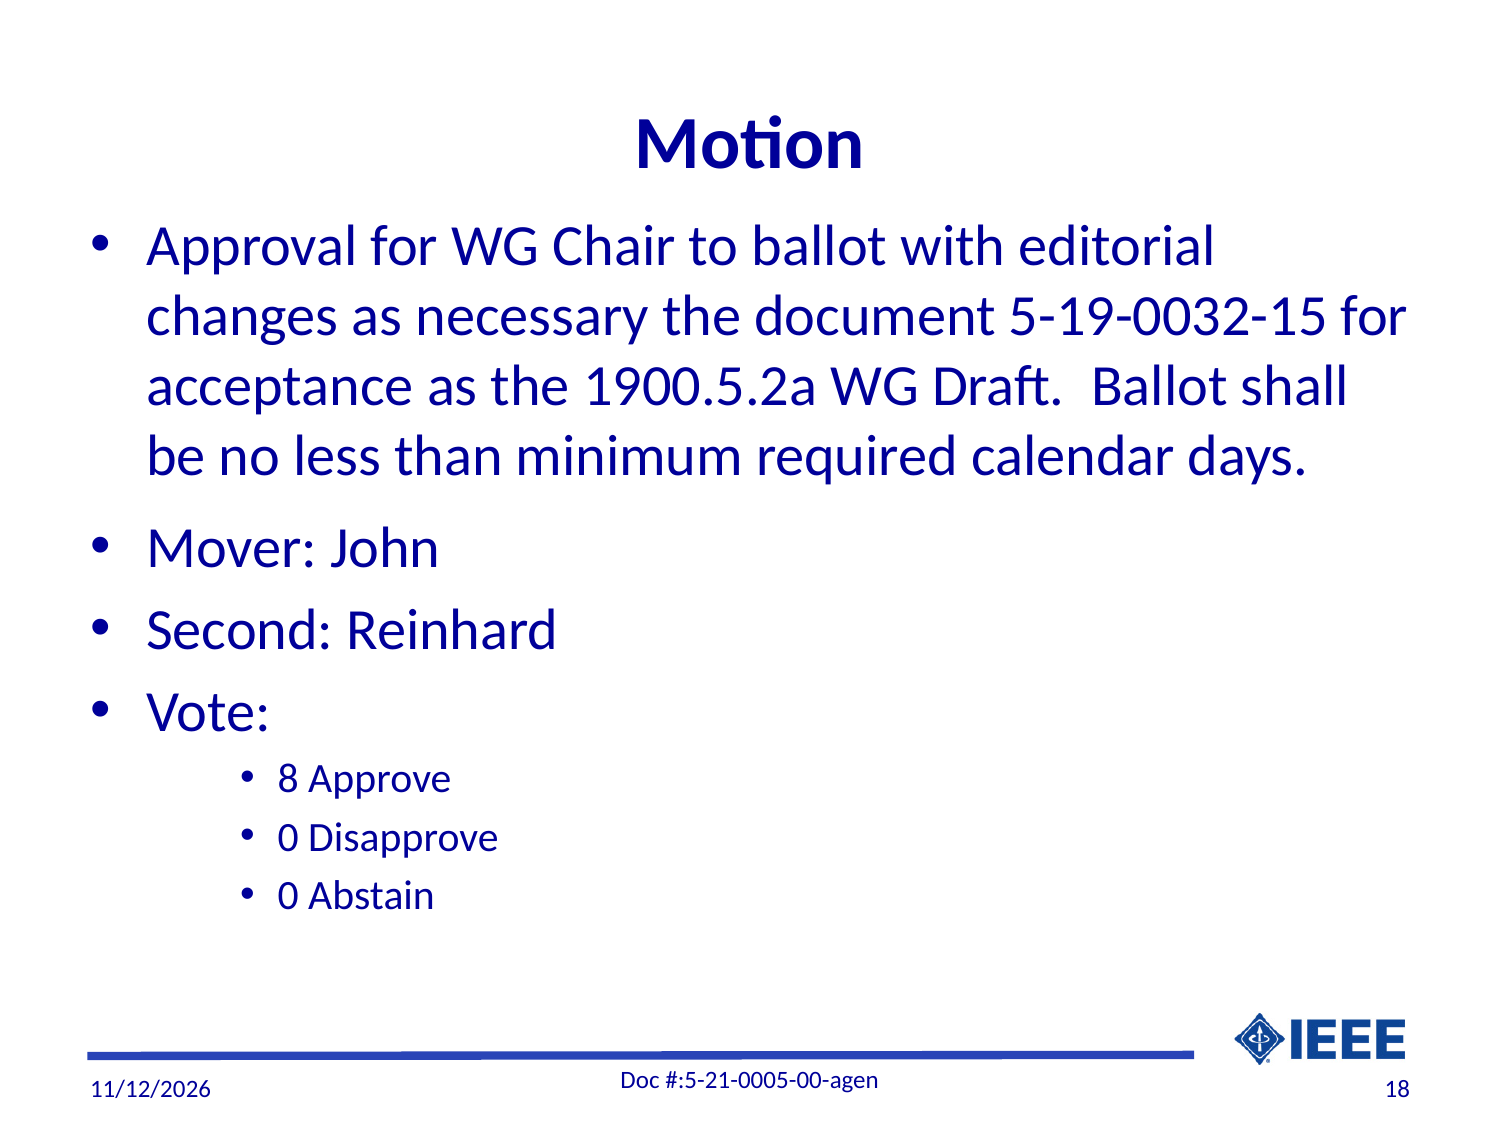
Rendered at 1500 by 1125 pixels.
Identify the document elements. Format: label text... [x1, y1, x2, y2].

list Approval for WG Chair to ballot with editorial changes as necessary the document 5-19-0032-15 for acceptance as the 1900.5.2a WG Draft. Ballot shall be no less than minimum required calendar days. Mover: John Second: Reinhard Vote: 8 Approve 0 Disapprove 0 Abstain [75, 200, 1425, 1025]
title Motion [75, 45, 1425, 200]
footer Doc #:5-21-0005-00-agen [496, 1054, 1004, 1103]
slide_number 18 [1074, 1057, 1425, 1118]
picture [1231, 1025, 1406, 1057]
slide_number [75, 1057, 425, 1118]
